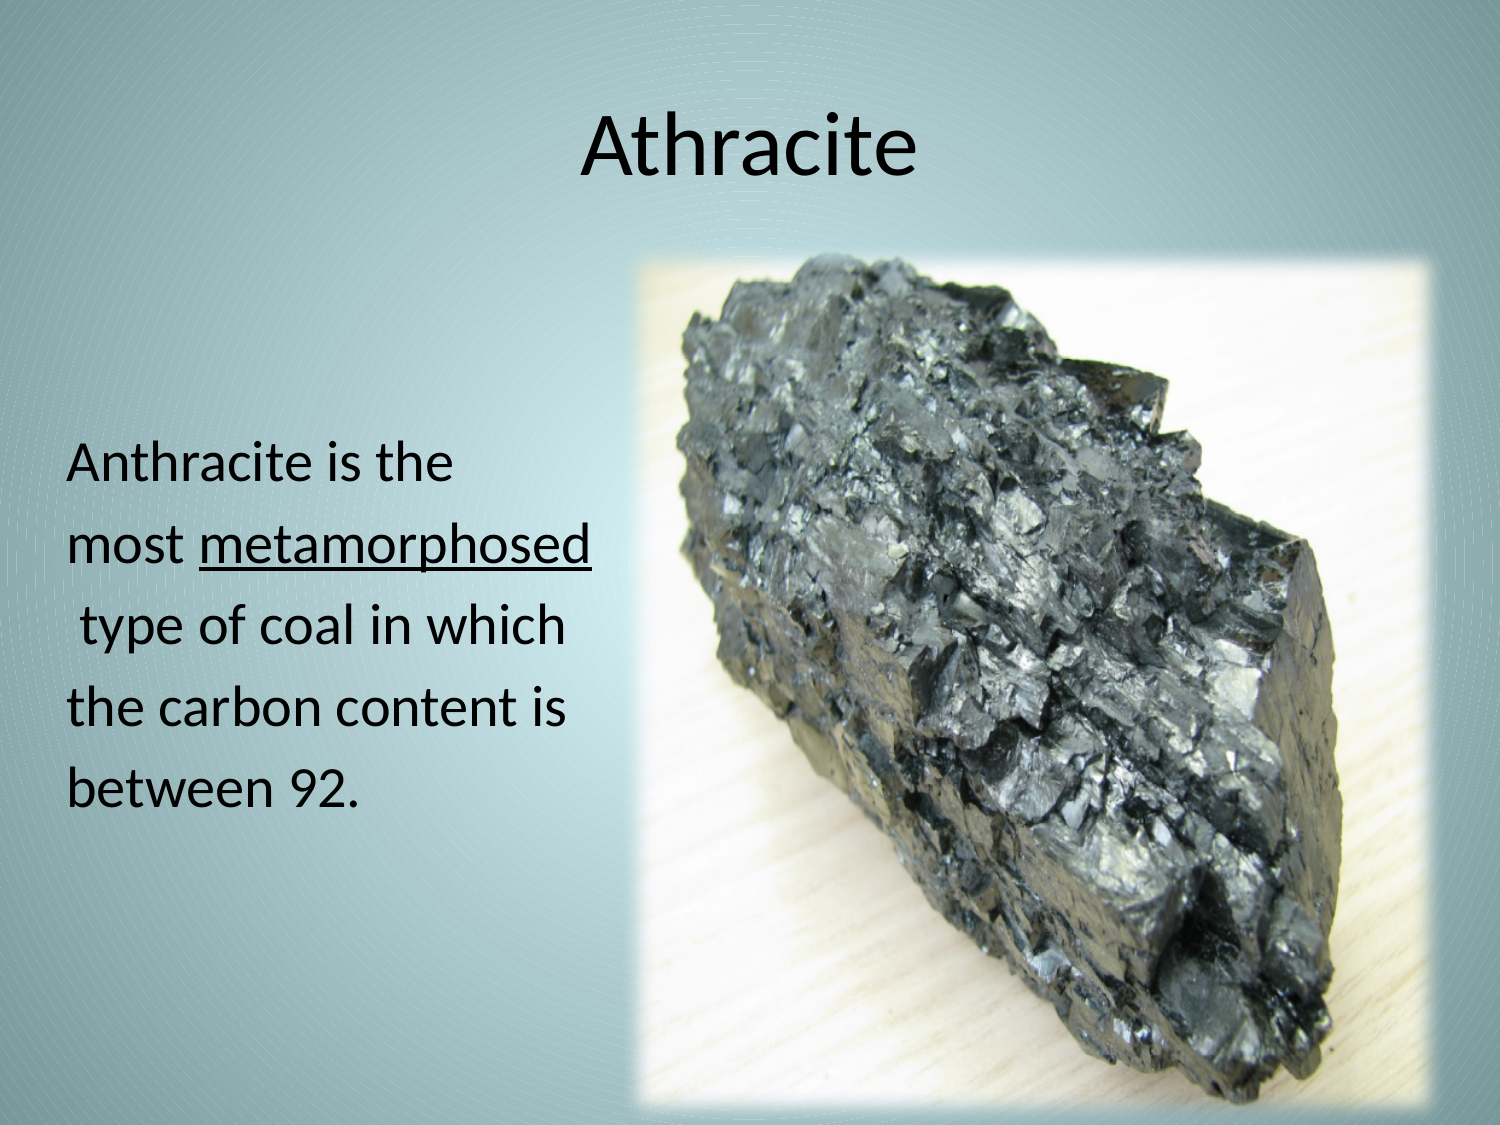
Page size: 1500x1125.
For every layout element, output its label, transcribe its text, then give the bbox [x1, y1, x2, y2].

title Athracite [75, 45, 1425, 233]
picture [619, 243, 1448, 1125]
list Anthracite is the most metamorphosed type of coal in which the carbon content is between 92. [51, 416, 614, 846]
